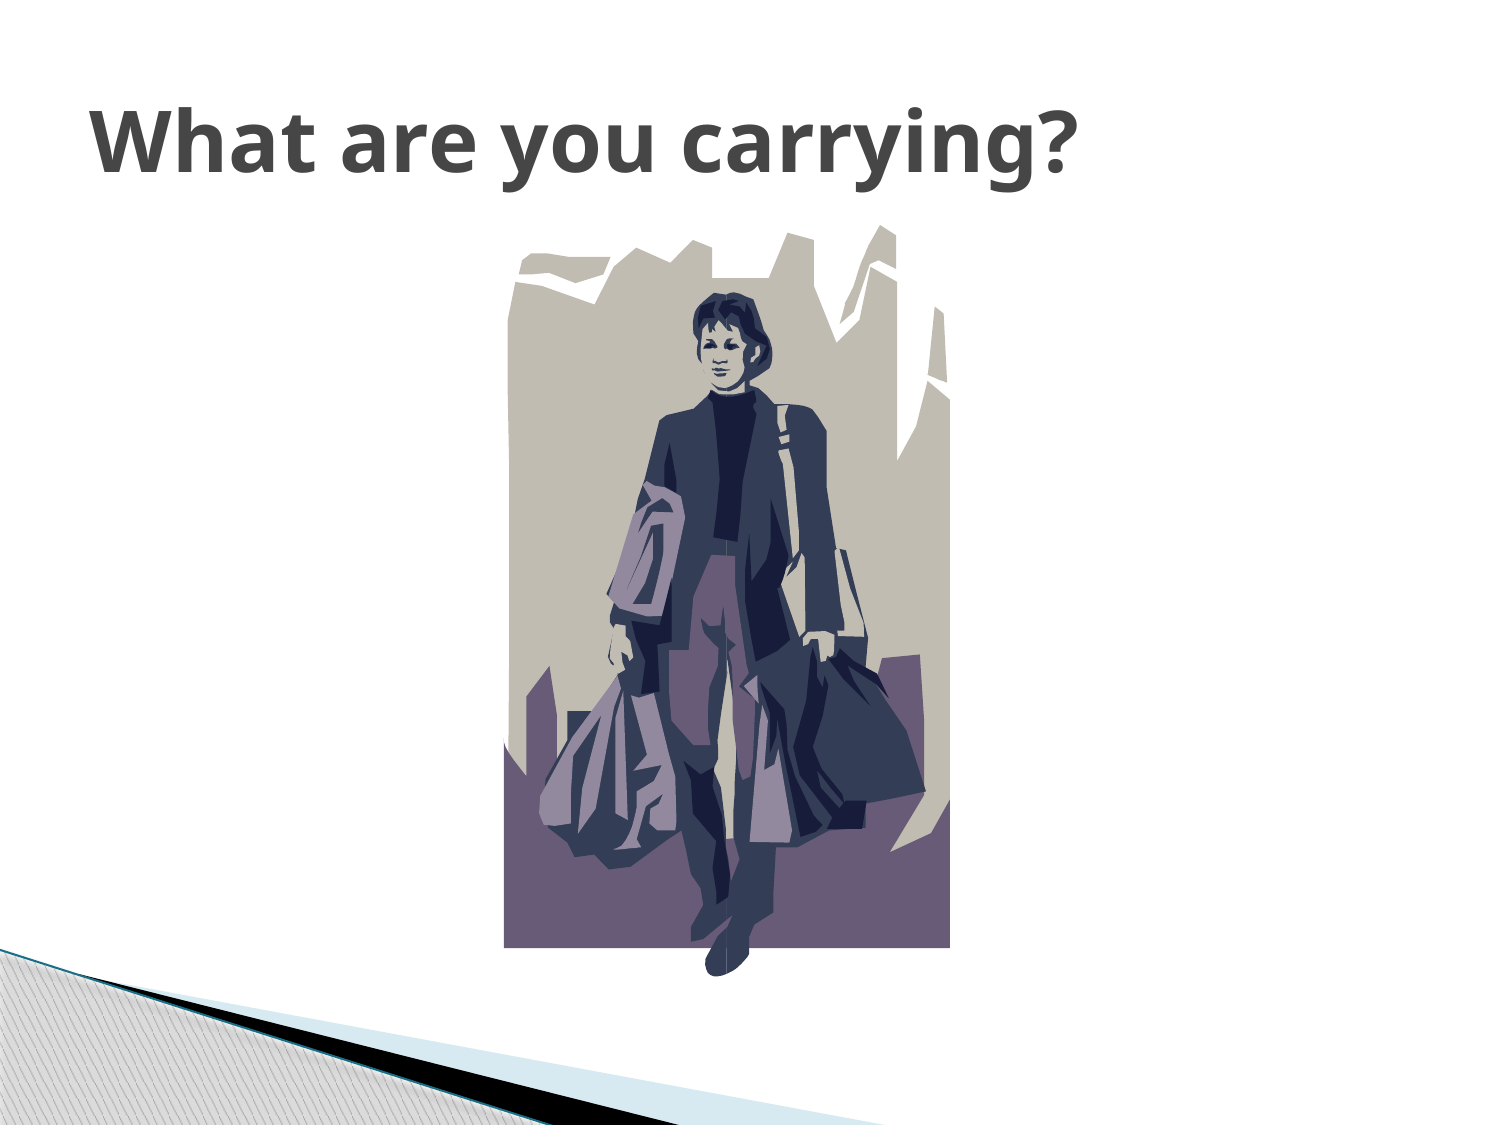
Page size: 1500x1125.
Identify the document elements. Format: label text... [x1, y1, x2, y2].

picture [499, 224, 951, 980]
title What are you carrying? [75, 45, 1425, 233]
